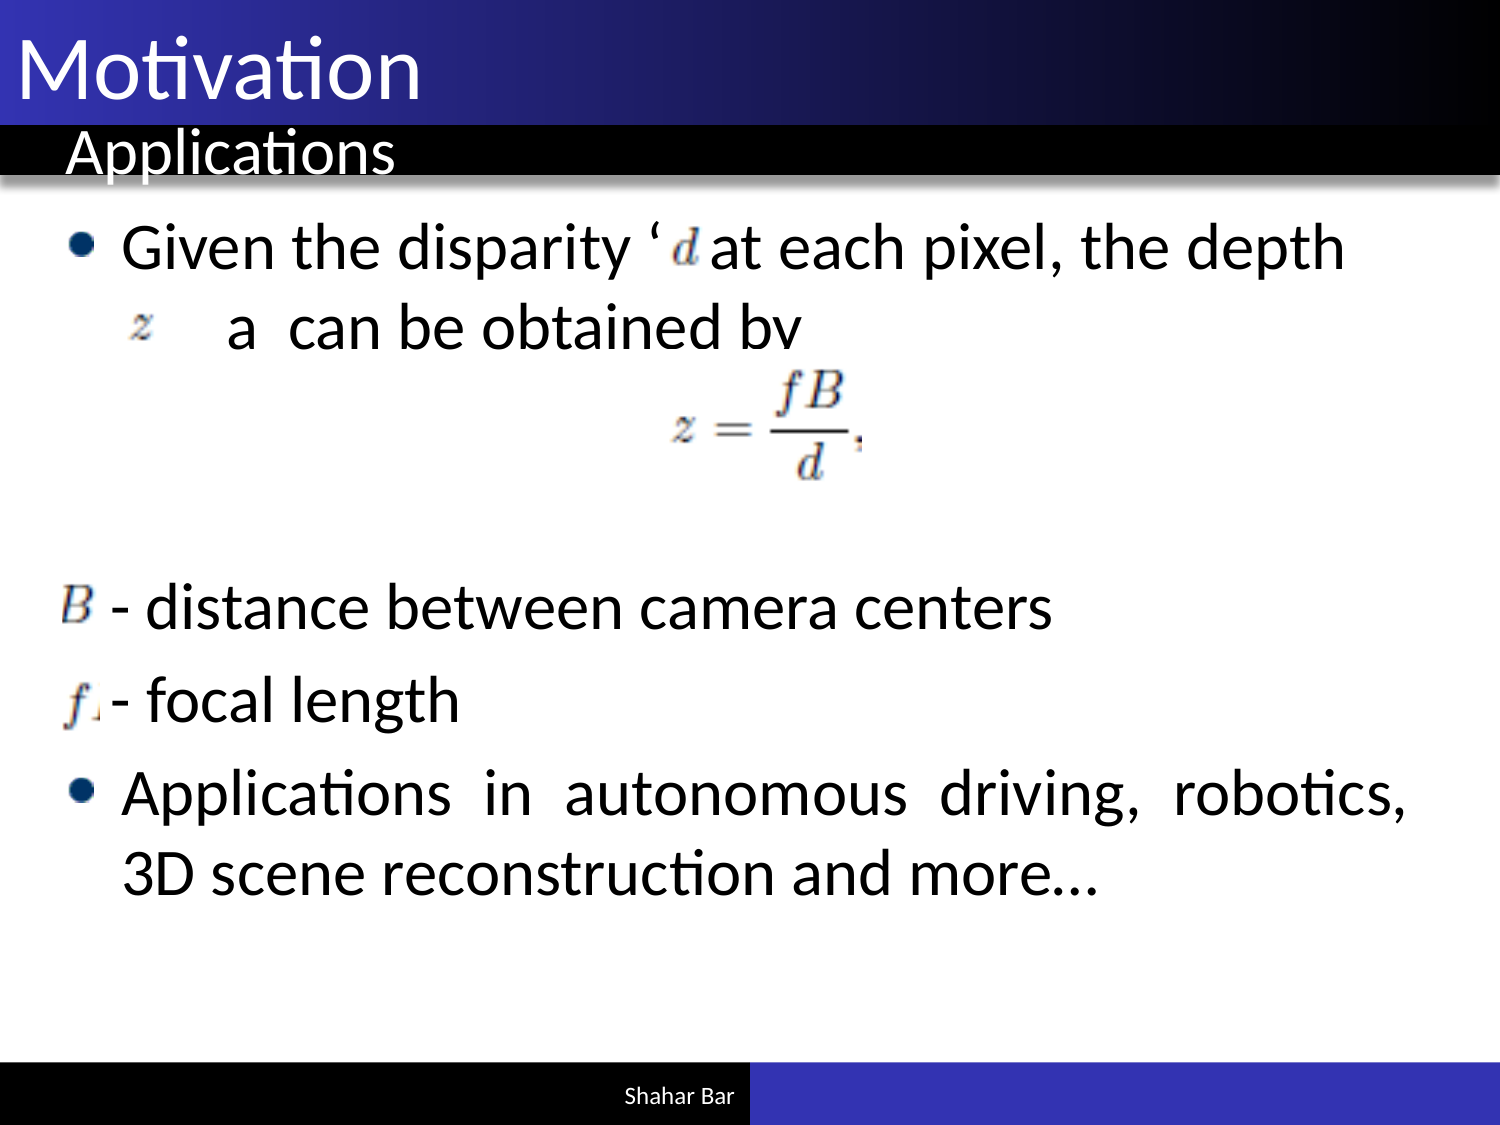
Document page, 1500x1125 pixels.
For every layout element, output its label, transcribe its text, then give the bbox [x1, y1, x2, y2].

picture [65, 774, 94, 803]
picture [662, 222, 708, 276]
picture [62, 564, 101, 641]
picture [119, 297, 165, 351]
picture [65, 228, 94, 257]
list Given the disparity ‘ at each pixel, the depth a can be obtained by - distance between camera centers F - focal length Applications in autonomous driving, robotics, 3D scene reconstruction and more… [49, 194, 1426, 1026]
picture [62, 662, 101, 738]
picture [637, 349, 862, 503]
list Applications [49, 99, 1088, 151]
title Motivation [0, 0, 1463, 126]
